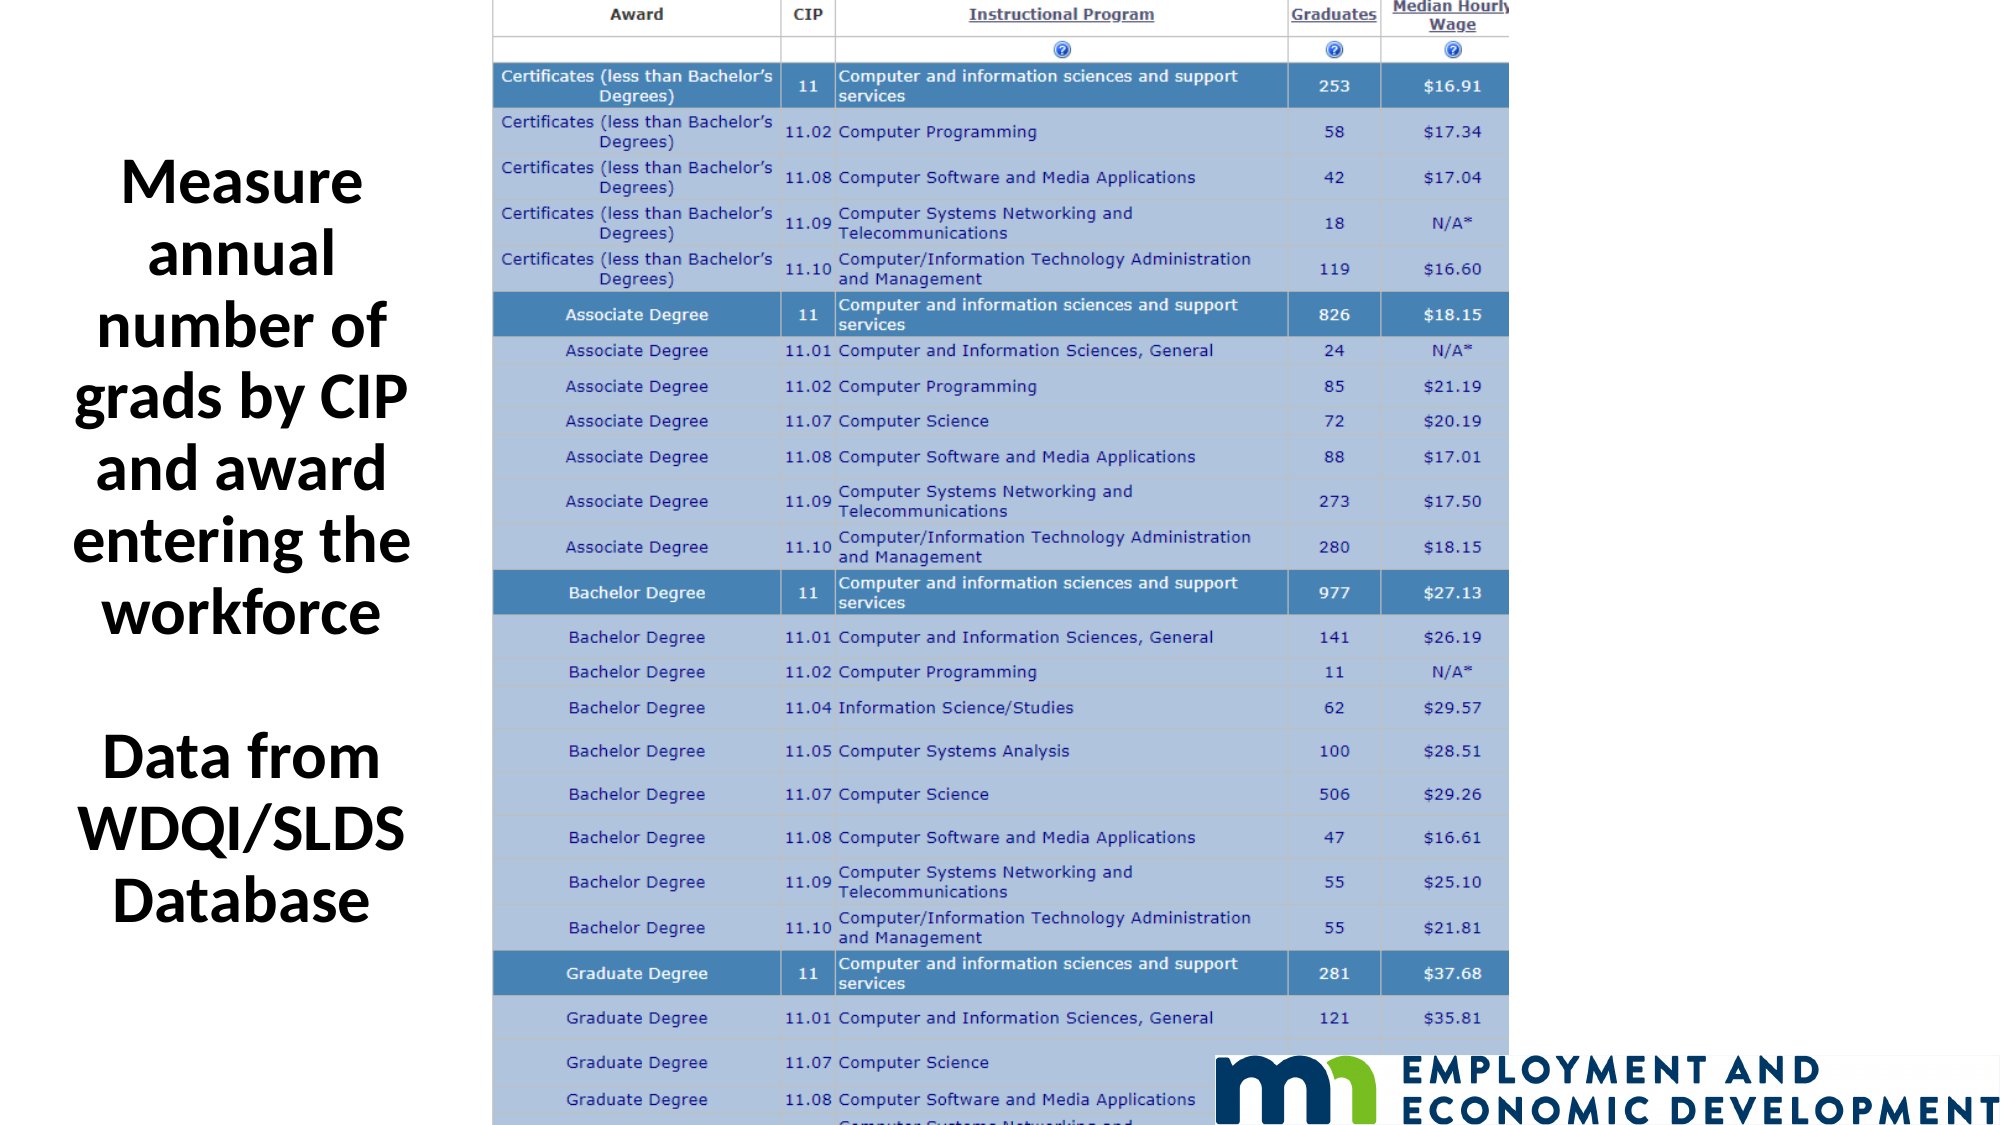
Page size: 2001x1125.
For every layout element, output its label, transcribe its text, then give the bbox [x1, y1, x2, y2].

title Measure annual number of grads by CIP and award entering the workforce Data from WDQI/SLDS Database [52, 113, 432, 970]
picture [491, 0, 2000, 1125]
